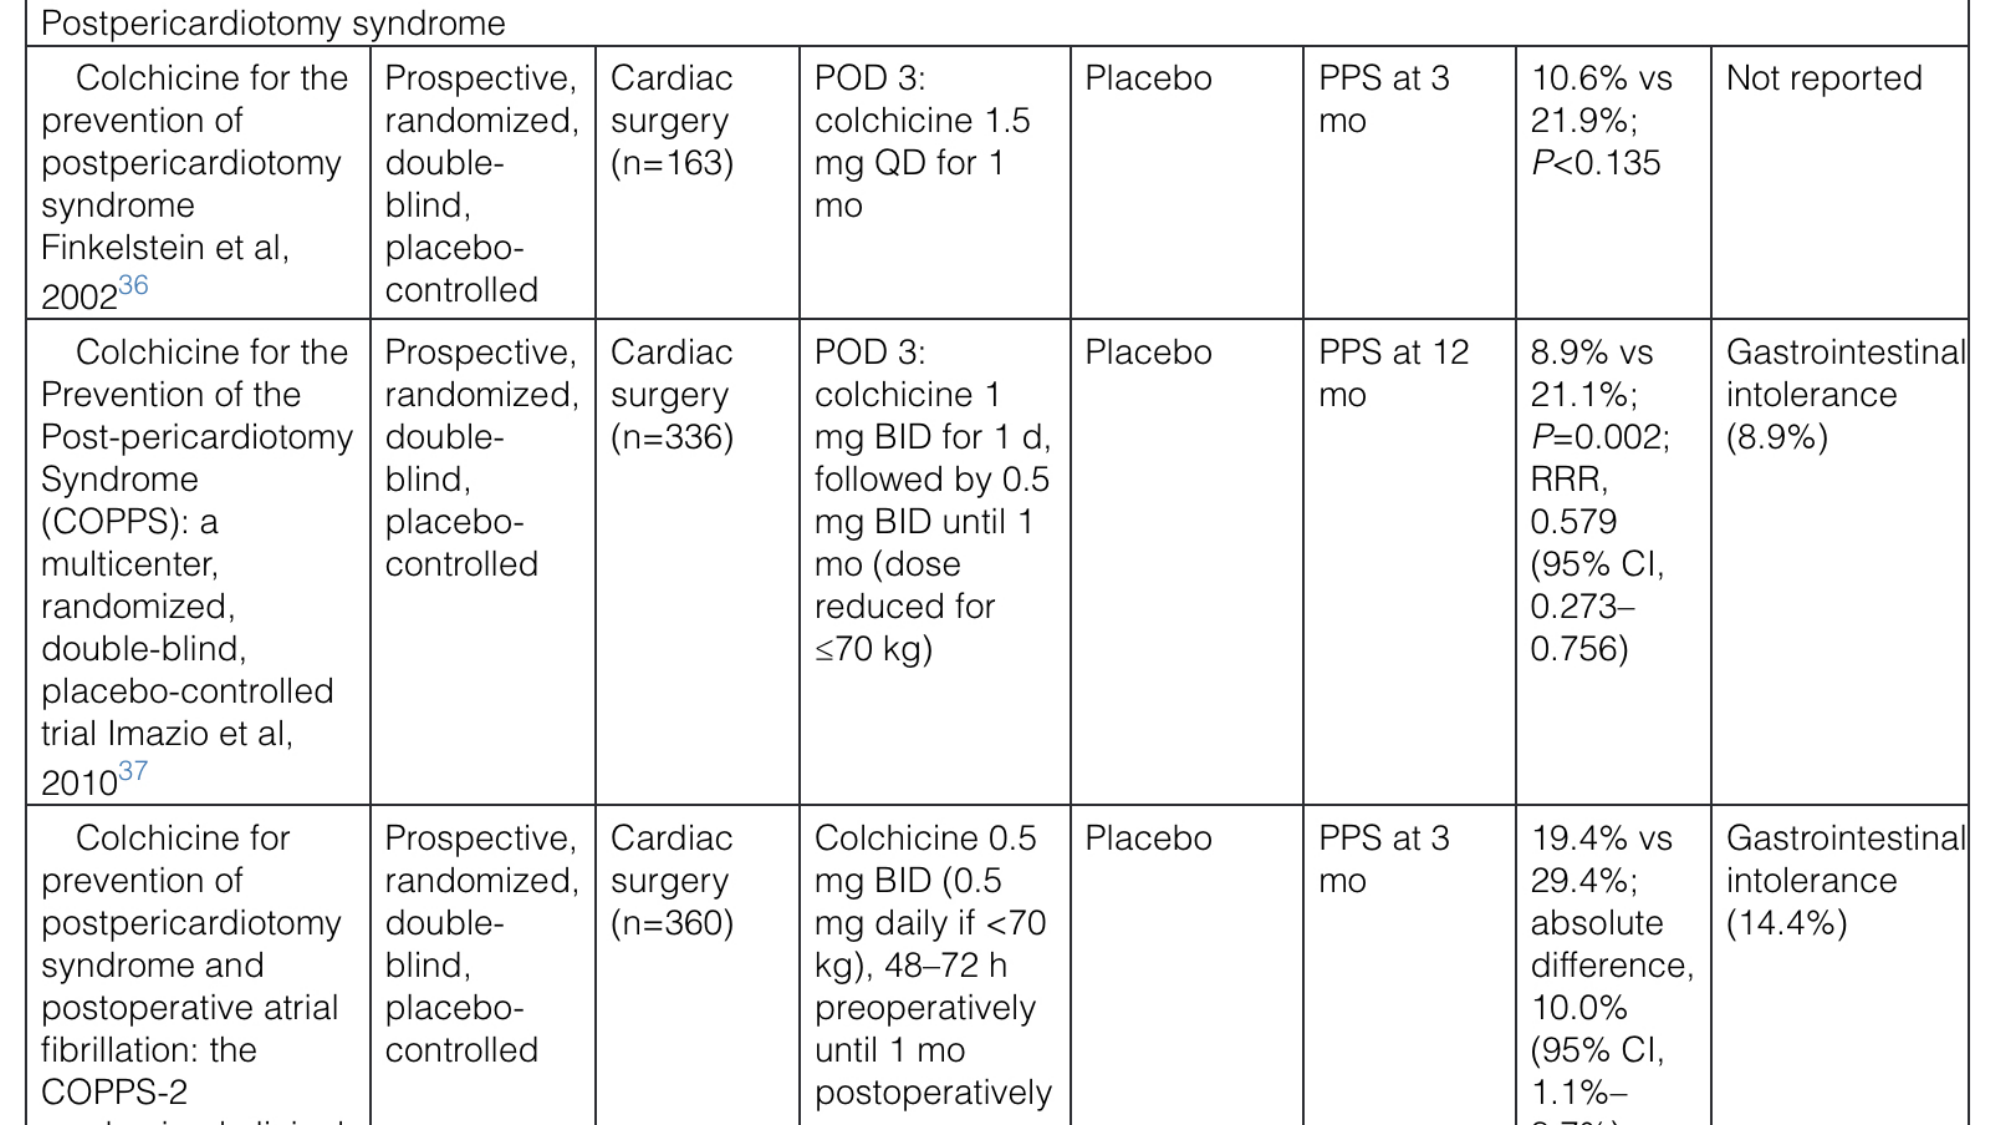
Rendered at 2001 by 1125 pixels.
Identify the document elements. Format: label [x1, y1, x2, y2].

list [0, 0, 2000, 1125]
